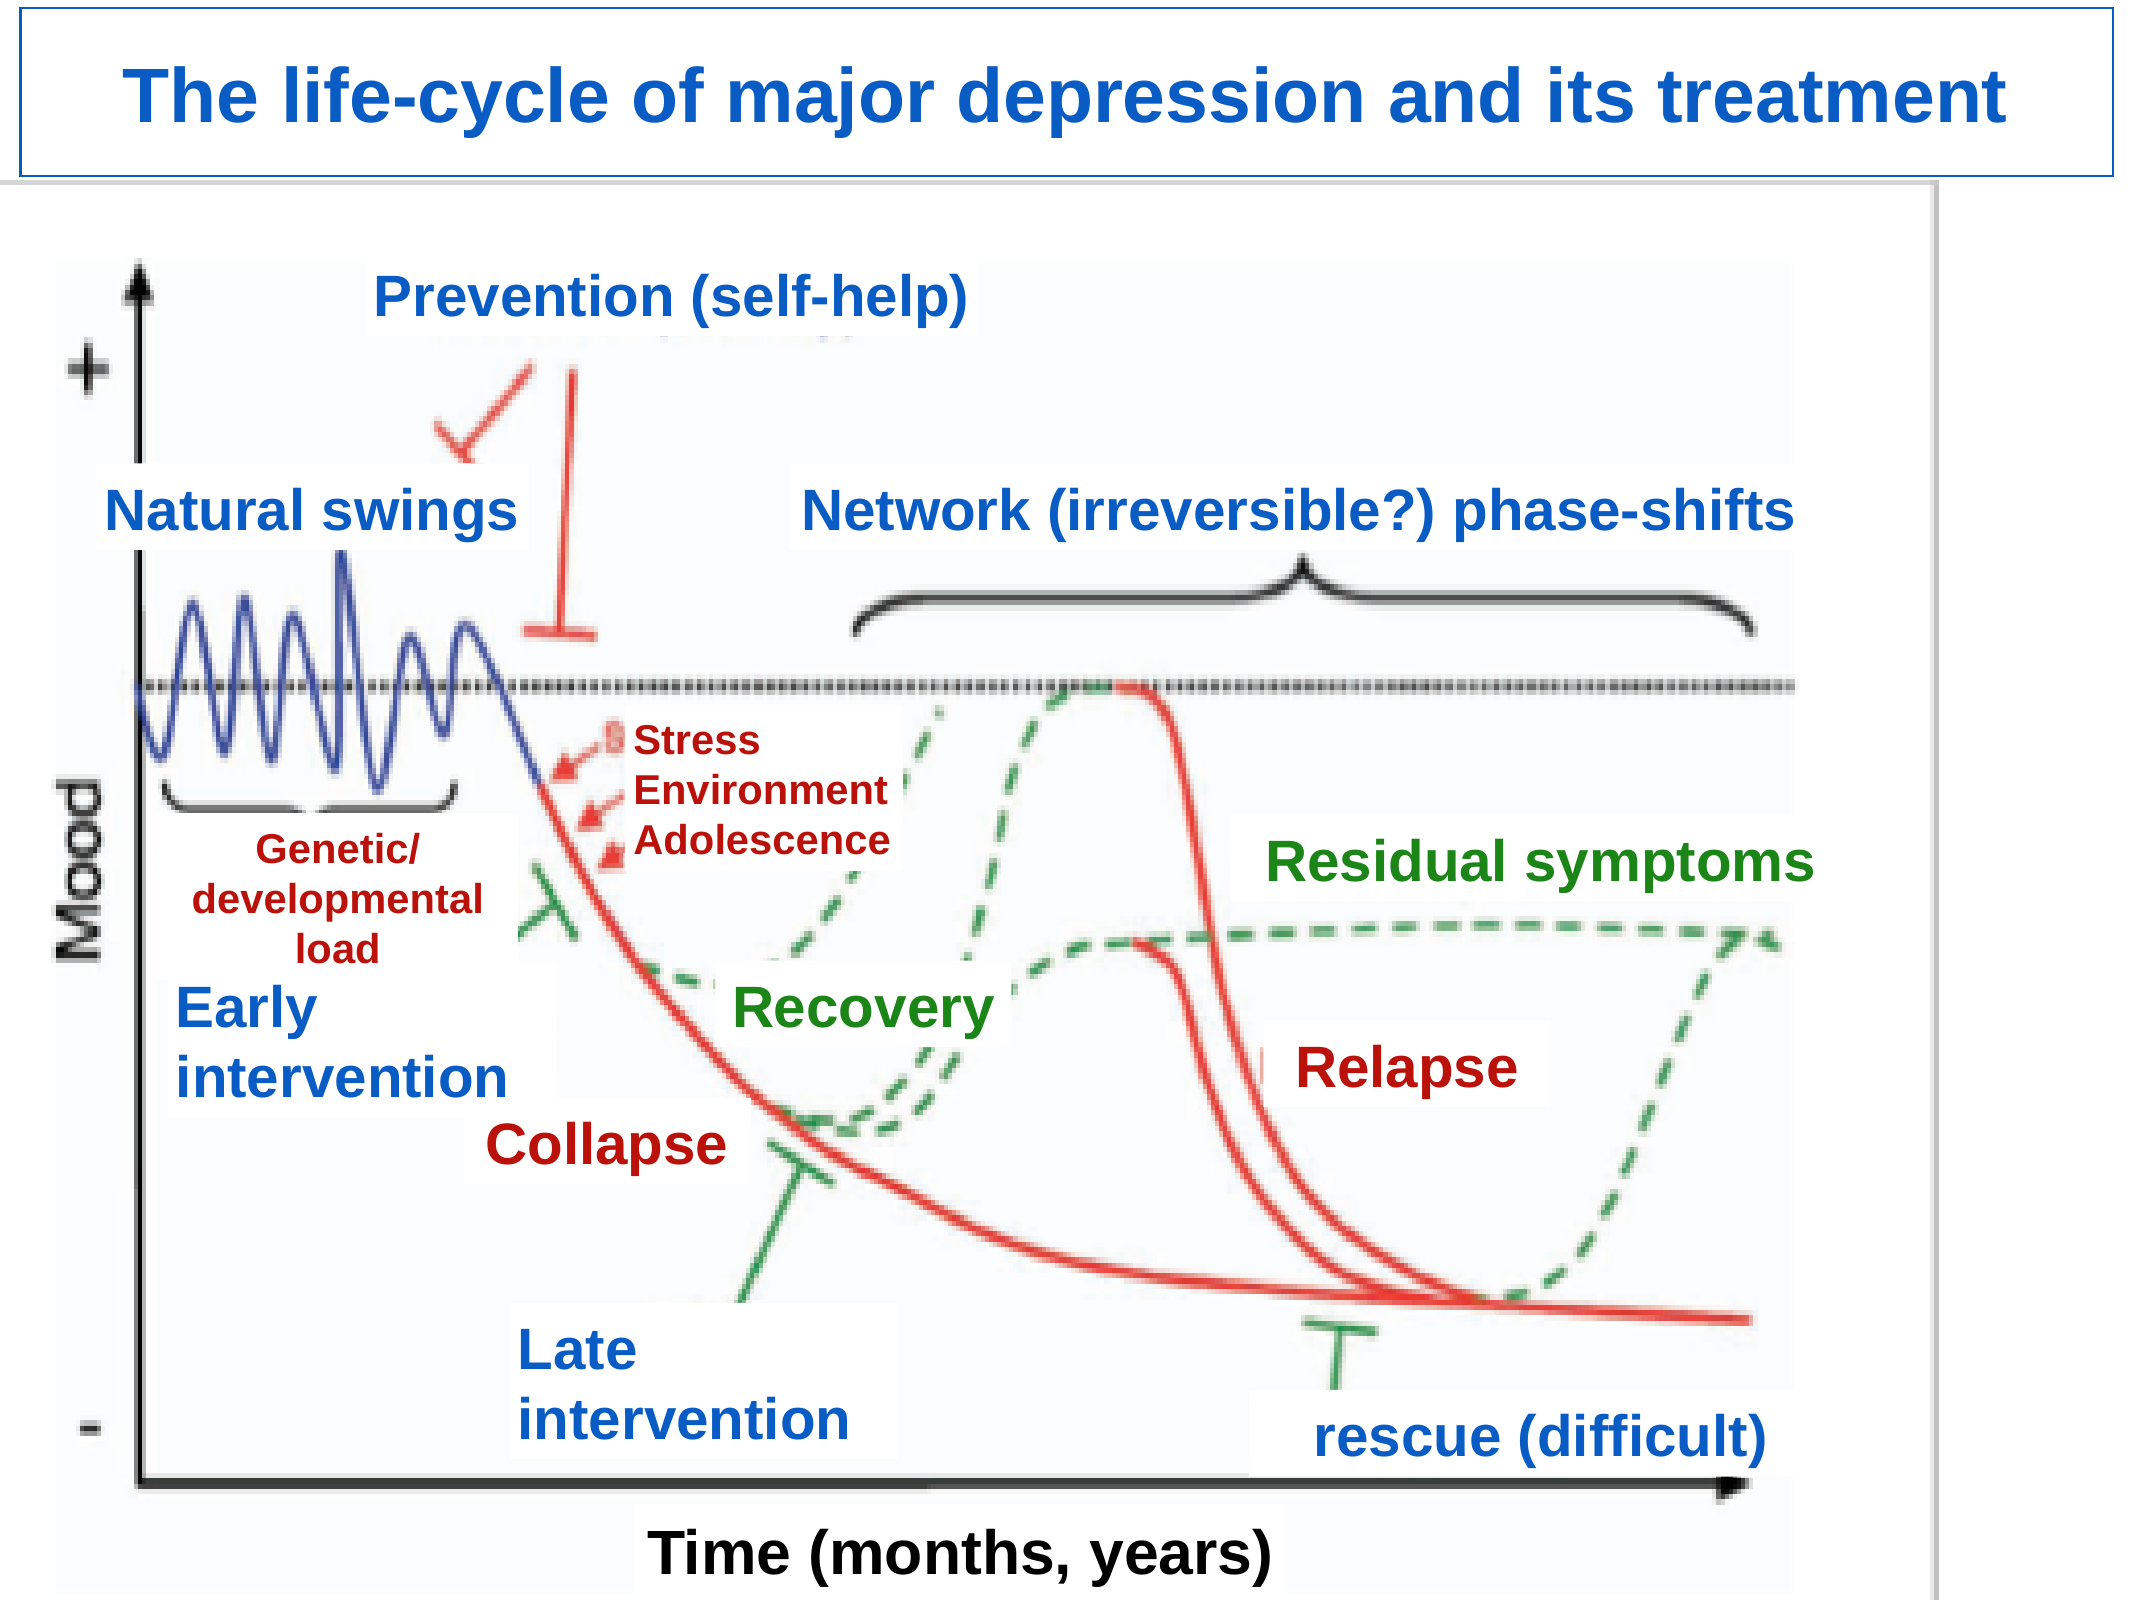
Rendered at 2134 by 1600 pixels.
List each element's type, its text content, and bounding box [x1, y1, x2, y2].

picture [0, 180, 1939, 1600]
text_box The life-cycle of major depression and its treatment [20, 7, 2113, 176]
